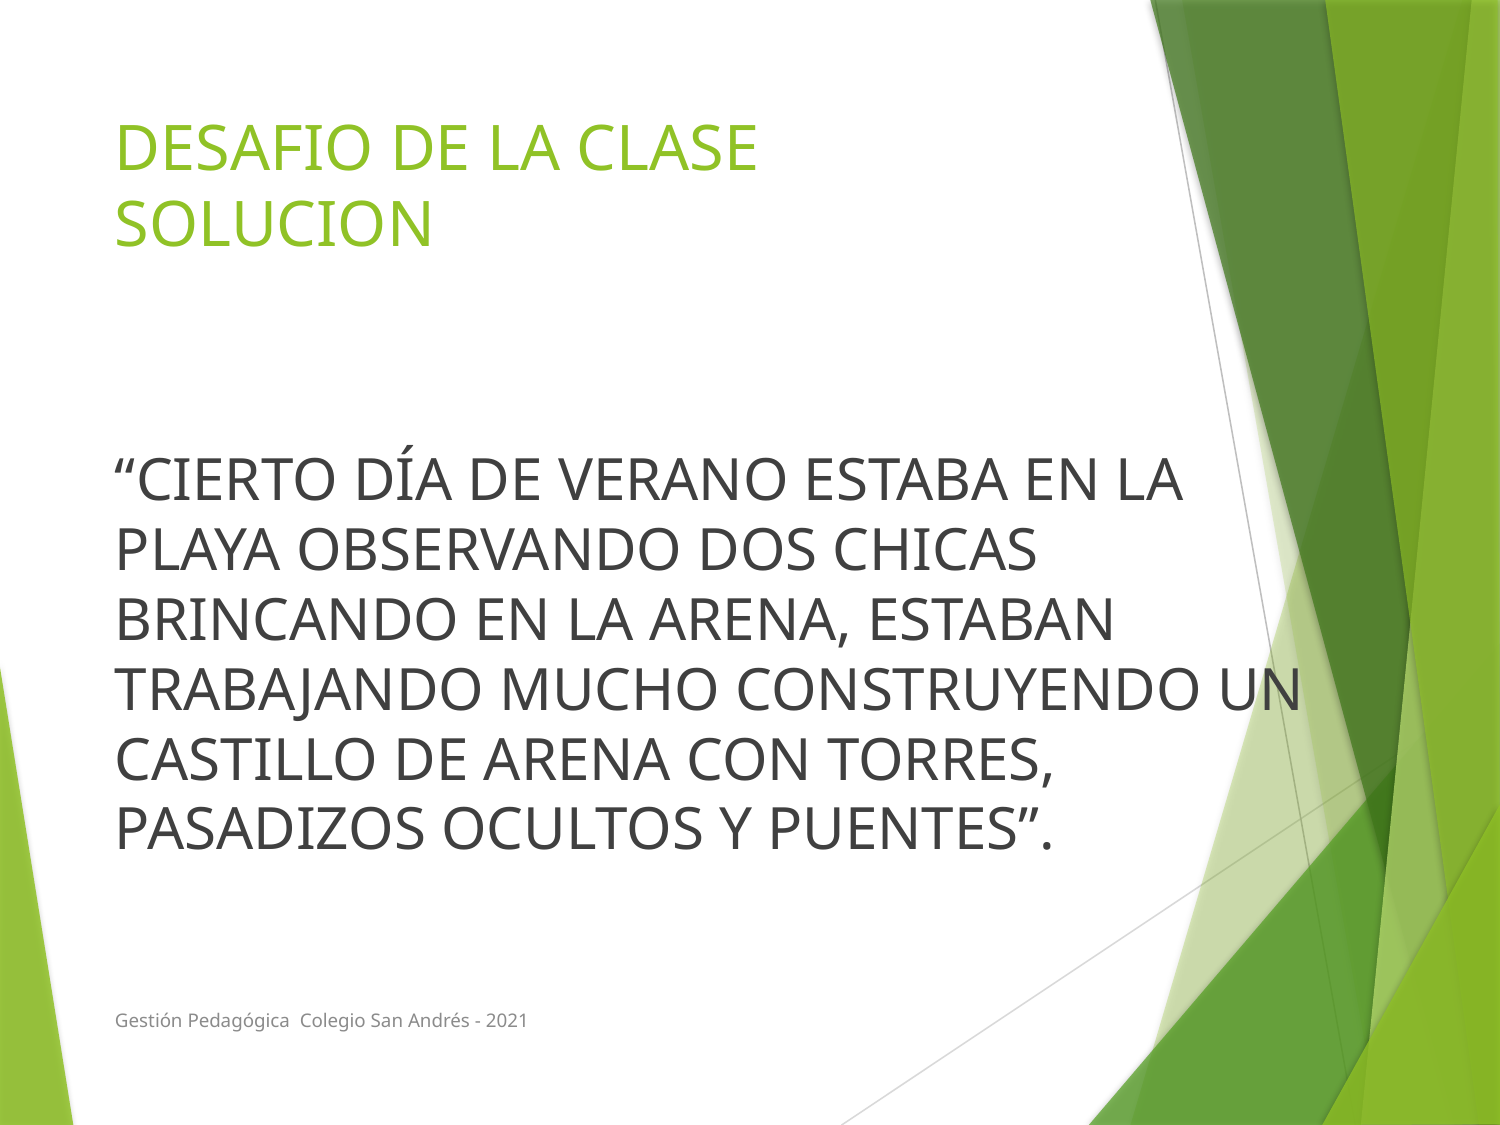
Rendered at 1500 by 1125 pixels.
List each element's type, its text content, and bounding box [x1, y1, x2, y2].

title DESAFIO DE LA CLASE SOLUCION [99, 99, 1142, 268]
list “CIERTO DÍA DE VERANO ESTABA EN LA PLAYA OBSERVANDO DOS CHICAS BRINCANDO EN LA ARENA, ESTABAN TRABAJANDO MUCHO CONSTRUYENDO UN CASTILLO DE ARENA CON TORRES, PASADIZOS OCULTOS Y PUENTES”. [99, 302, 1341, 992]
footer Gestión Pedagógica Colegio San Andrés - 2021 [99, 991, 859, 1051]
